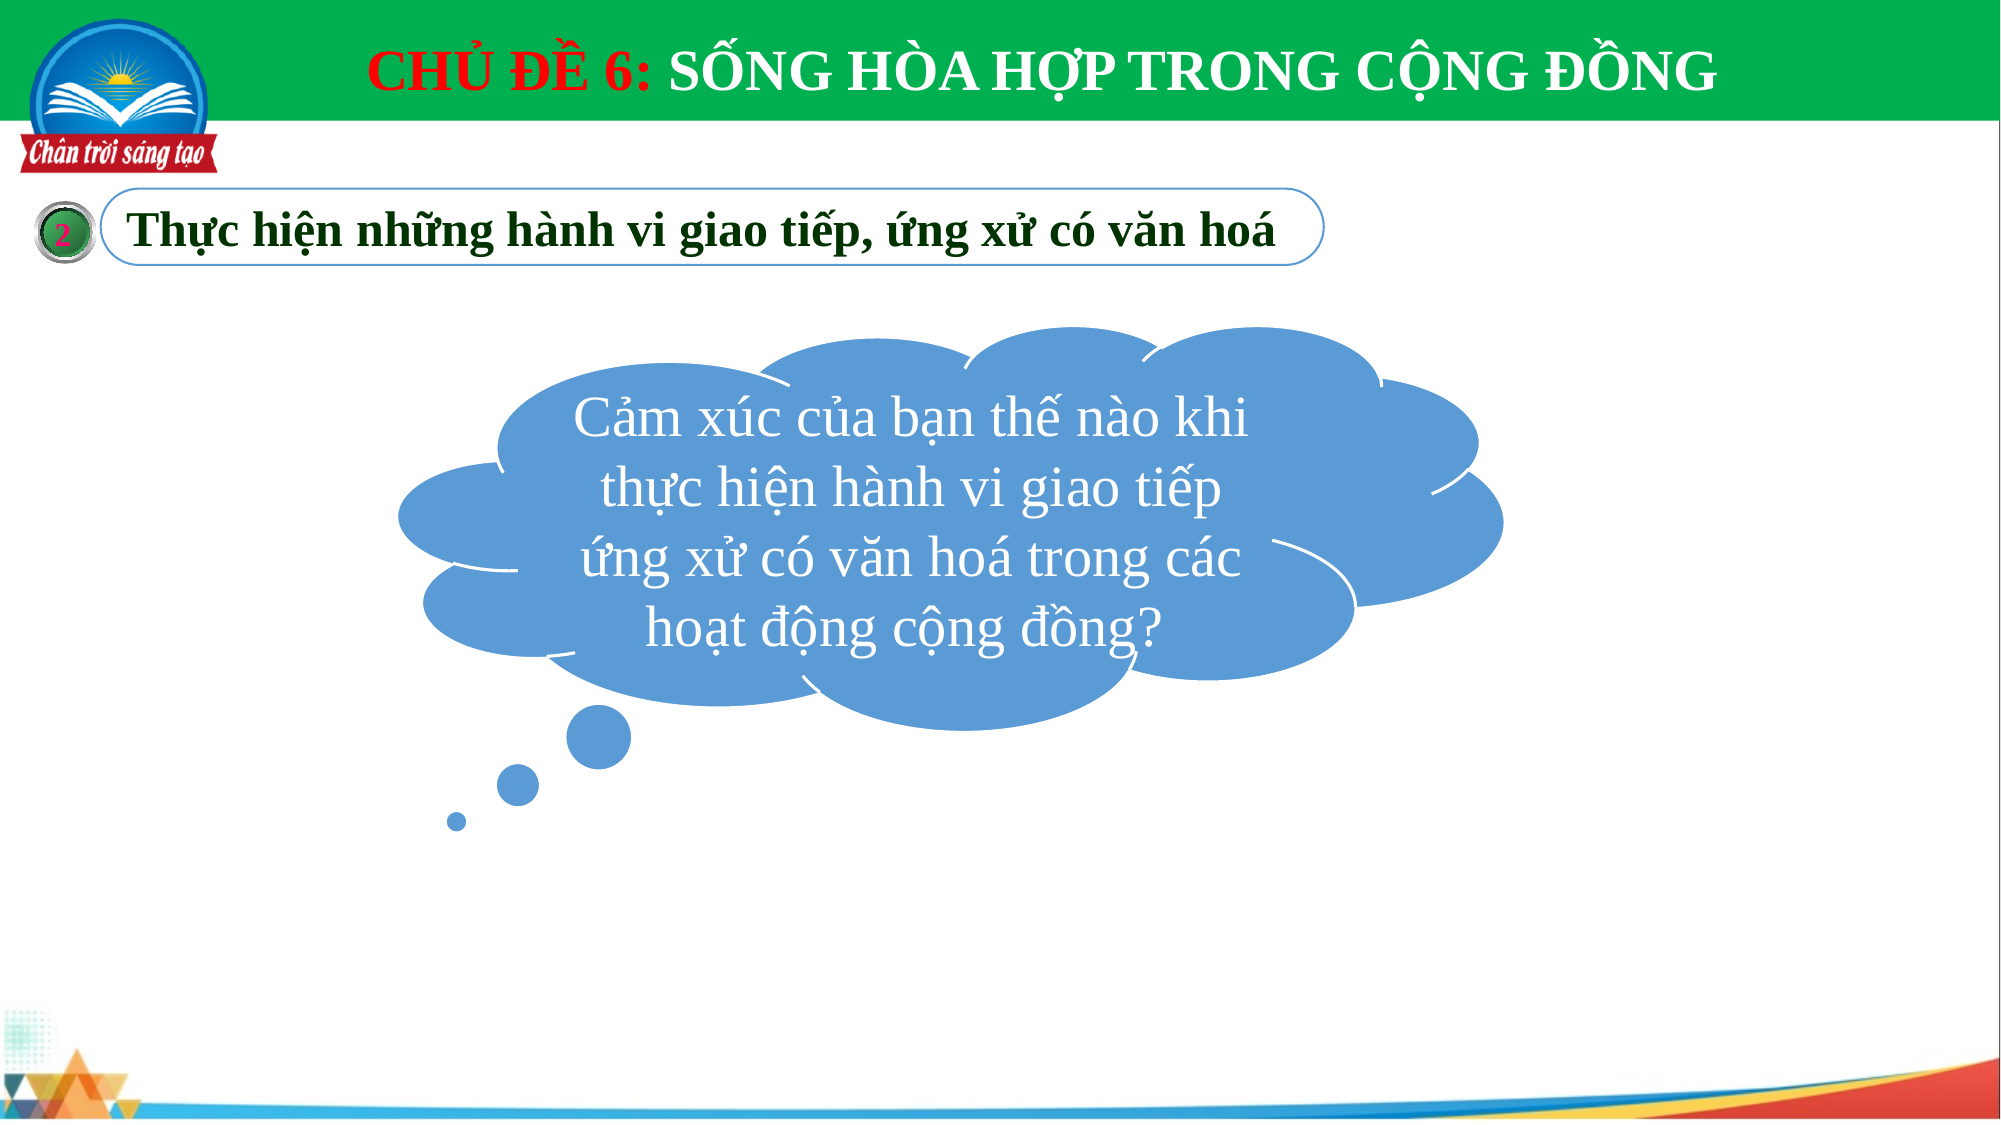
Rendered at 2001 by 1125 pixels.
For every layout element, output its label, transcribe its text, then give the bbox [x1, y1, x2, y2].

picture [0, 0, 2001, 1125]
text_box Thực hiện những hành vi giao tiếp, ứng xử có văn hoá [101, 187, 1325, 266]
text_box Cảm xúc của bạn thế nào khi thực hiện hành vi giao tiếp ứng xử có văn hoá trong các hoạt động cộng đồng? [395, 324, 1507, 734]
text_box Cảm xúc của bạn thế nào khi thực hiện hành vi giao tiếp ứng xử có văn hoá trong các hoạt động cộng đồng? [493, 761, 543, 810]
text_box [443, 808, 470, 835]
text_box [0, 0, 2000, 121]
text_box CHỦ ĐỀ 6: SỐNG HÒA HỢP TRONG CỘNG ĐỒNG [320, 12, 1765, 122]
text_box Cảm xúc của bạn thế nào khi thực hiện hành vi giao tiếp ứng xử có văn hoá trong các hoạt động cộng đồng? [563, 701, 635, 773]
text_box 2 [97, 205, 101, 260]
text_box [33, 201, 97, 264]
